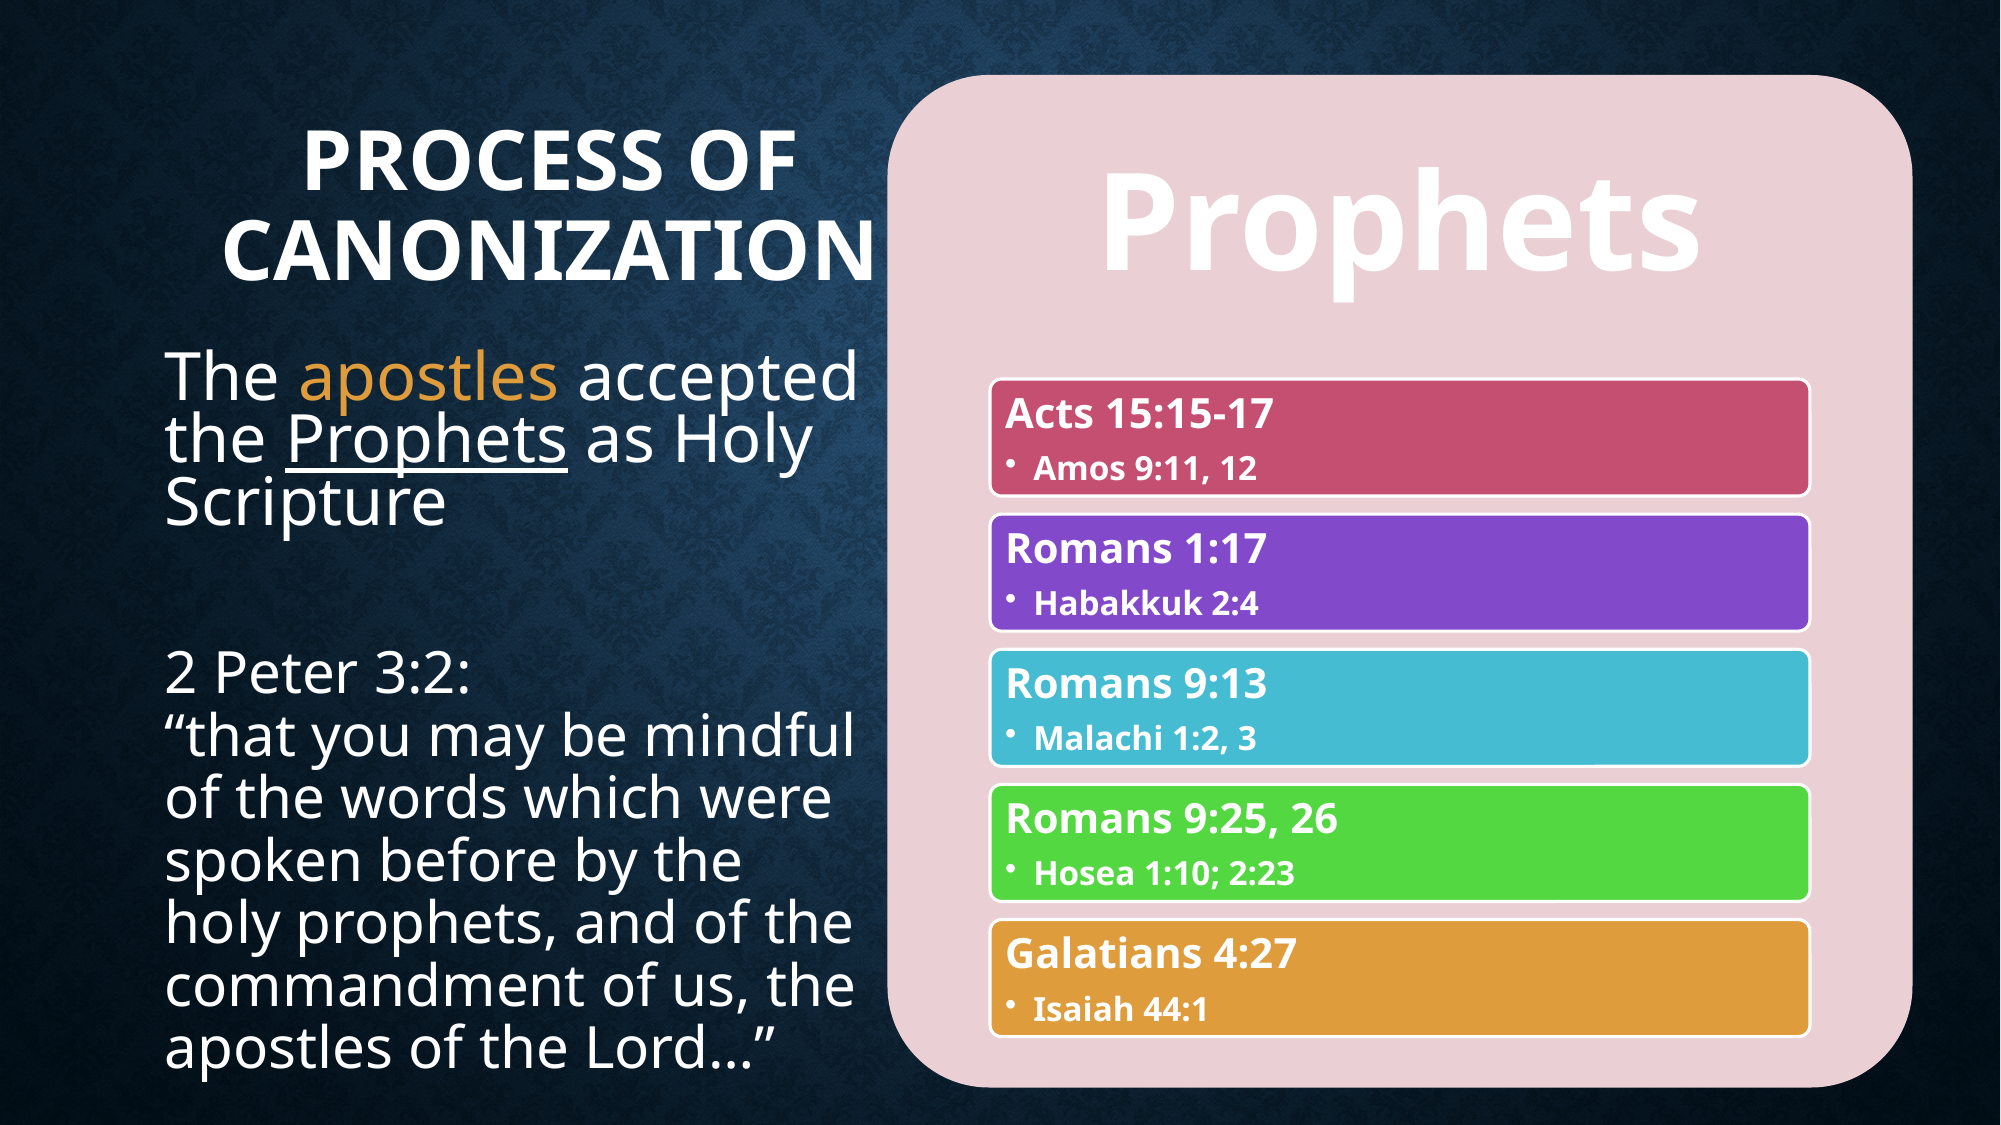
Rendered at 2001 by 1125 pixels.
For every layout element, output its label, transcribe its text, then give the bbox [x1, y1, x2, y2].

list The apostles accepted the Prophets as Holy Scripture 2 Peter 3:2: “that you may be mindful of the words which were spoken before by the holy prophets, and of the commandment of us, the apostles of the Lord…” [149, 343, 880, 950]
title Process of Canonization [149, 99, 880, 318]
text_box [886, 74, 1913, 1088]
